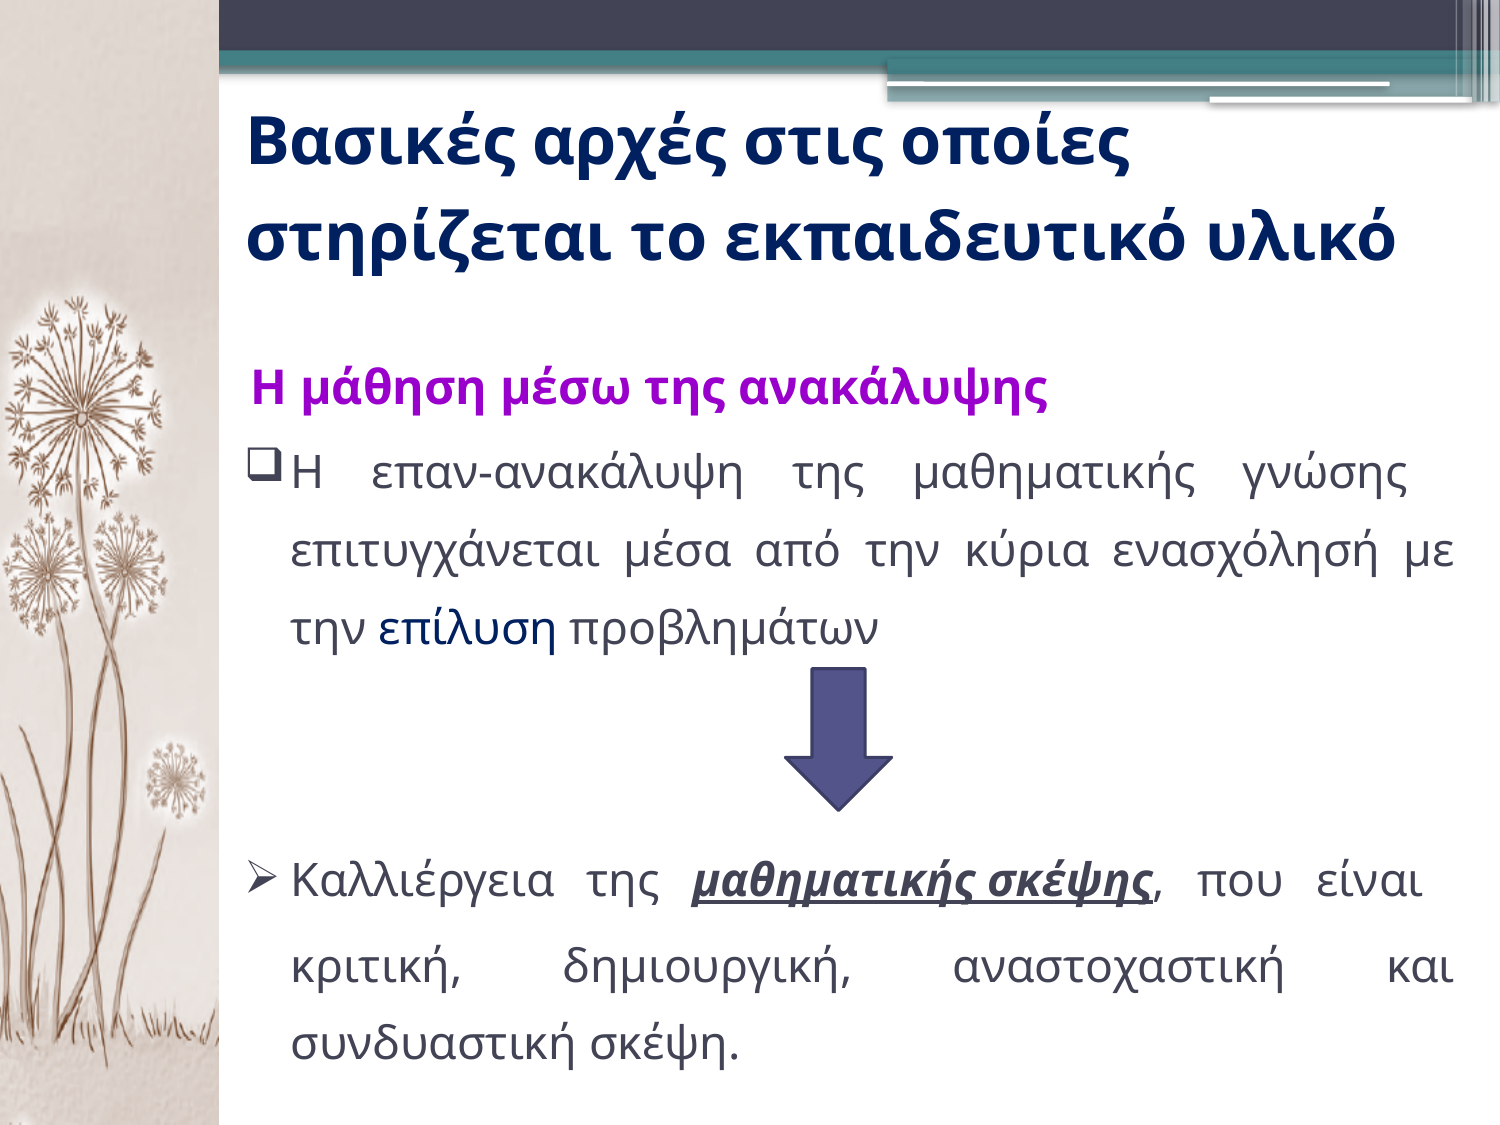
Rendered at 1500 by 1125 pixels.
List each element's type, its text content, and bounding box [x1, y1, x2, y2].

title Βασικές αρχές στις οποίες στηρίζεται το εκπαιδευτικό υλικό [230, 90, 1427, 265]
text_box [783, 667, 894, 812]
picture [0, 0, 219, 1125]
list Η μάθηση μέσω της ανακάλυψης Η επαν-ανακάλυψη της μαθηματικής γνώσης επιτυγχάνεται μέσα από την κύρια ενασχόλησή με την επίλυση προβλημάτων Καλλιέργεια της μαθηματικής σκέψης, που είναι κριτική, δημιουργική, αναστοχαστική και συνδυαστική σκέψη. [224, 326, 1471, 1079]
